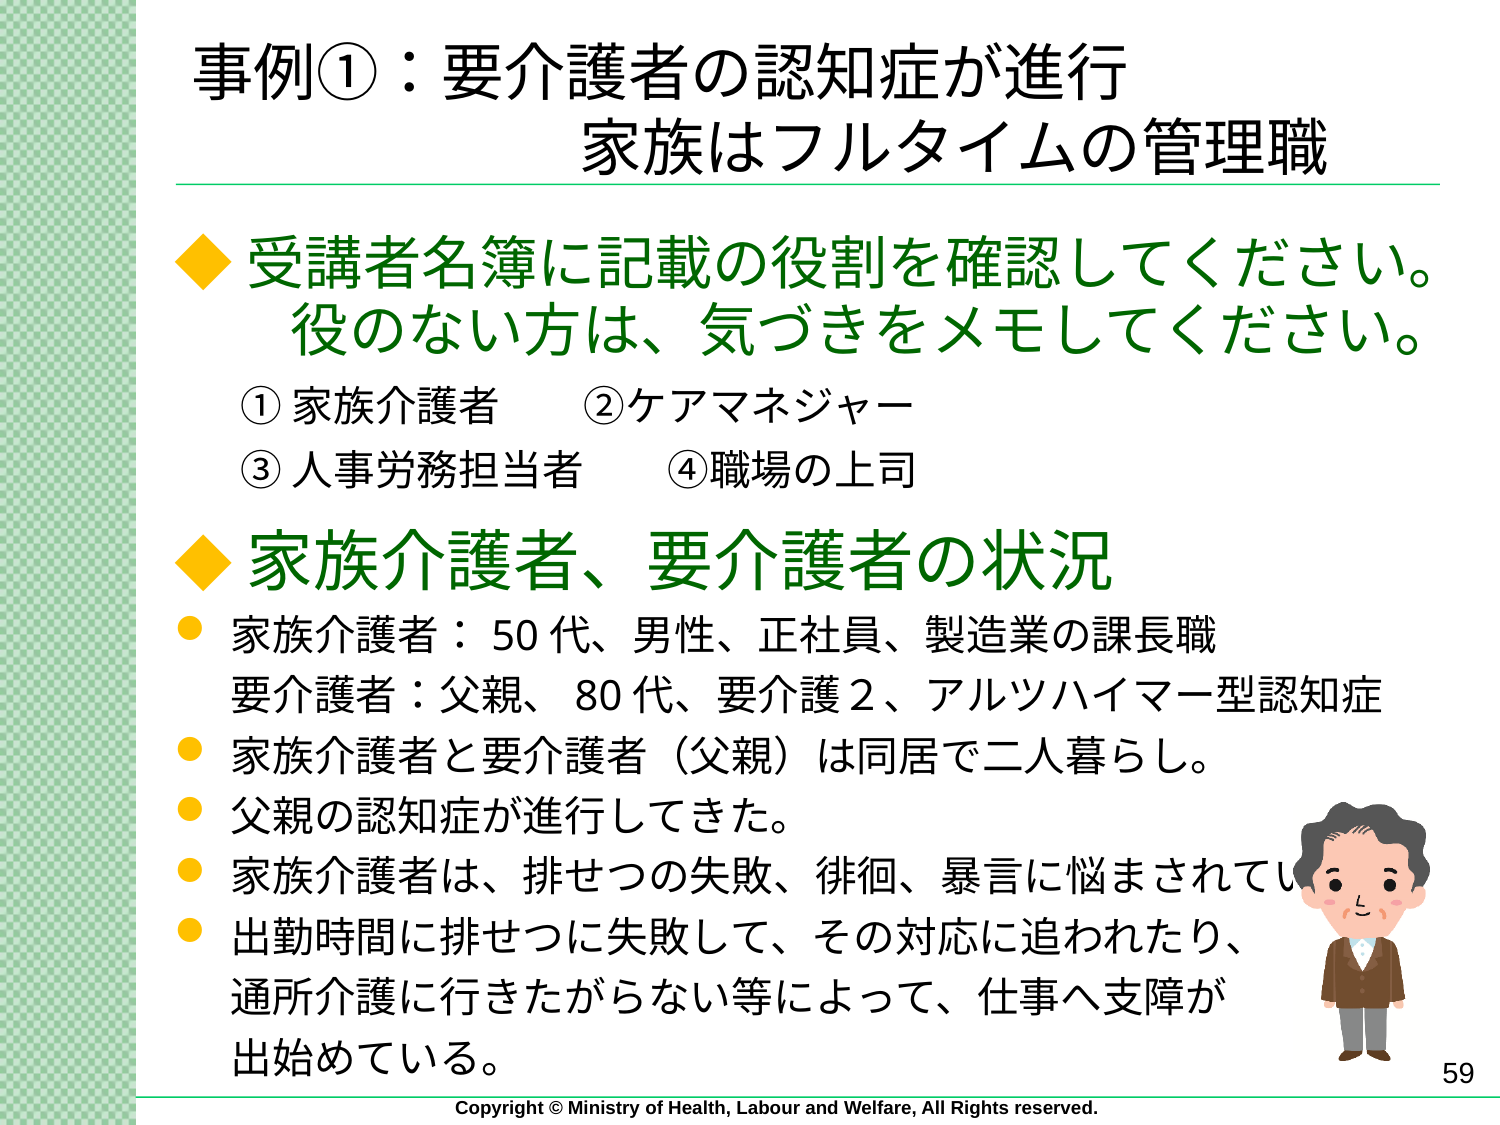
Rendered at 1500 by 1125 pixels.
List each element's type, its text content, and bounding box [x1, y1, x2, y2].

text_box Copyright © Ministry of Health, Labour and Welfare, All Rights reserved. [413, 1088, 1139, 1125]
slide_number 59 [1139, 1047, 1490, 1125]
picture [1293, 802, 1430, 1061]
picture [0, 0, 136, 1125]
list ◆受講者名簿に記載の役割を確認してください。 役のない方は、気づきをメモしてください。 ①家族介護者 ②ケアマネジャー ③人事労務担当者 ④職場の上司 ◆家族介護者、要介護者の状況 家族介護者：50代、男性、正社員、製造業の課長職 要介護者：父親、80代、要介護２、アルツハイマー型認知症 家族介護者と要介護者（父親）は同居で二人暮らし。 父親の認知症が進行してきた。 家族介護者は、排せつの失敗、徘徊、暴言に悩まされている。 出勤時間に排せつに失敗して、その対応に追われたり、 通所介護に行きたがらない等によって、仕事へ支障が 出始めている。 [159, 219, 1495, 1059]
title 事例①：要介護者の認知症が進行 家族はフルタイムの管理職 [176, 36, 1442, 179]
